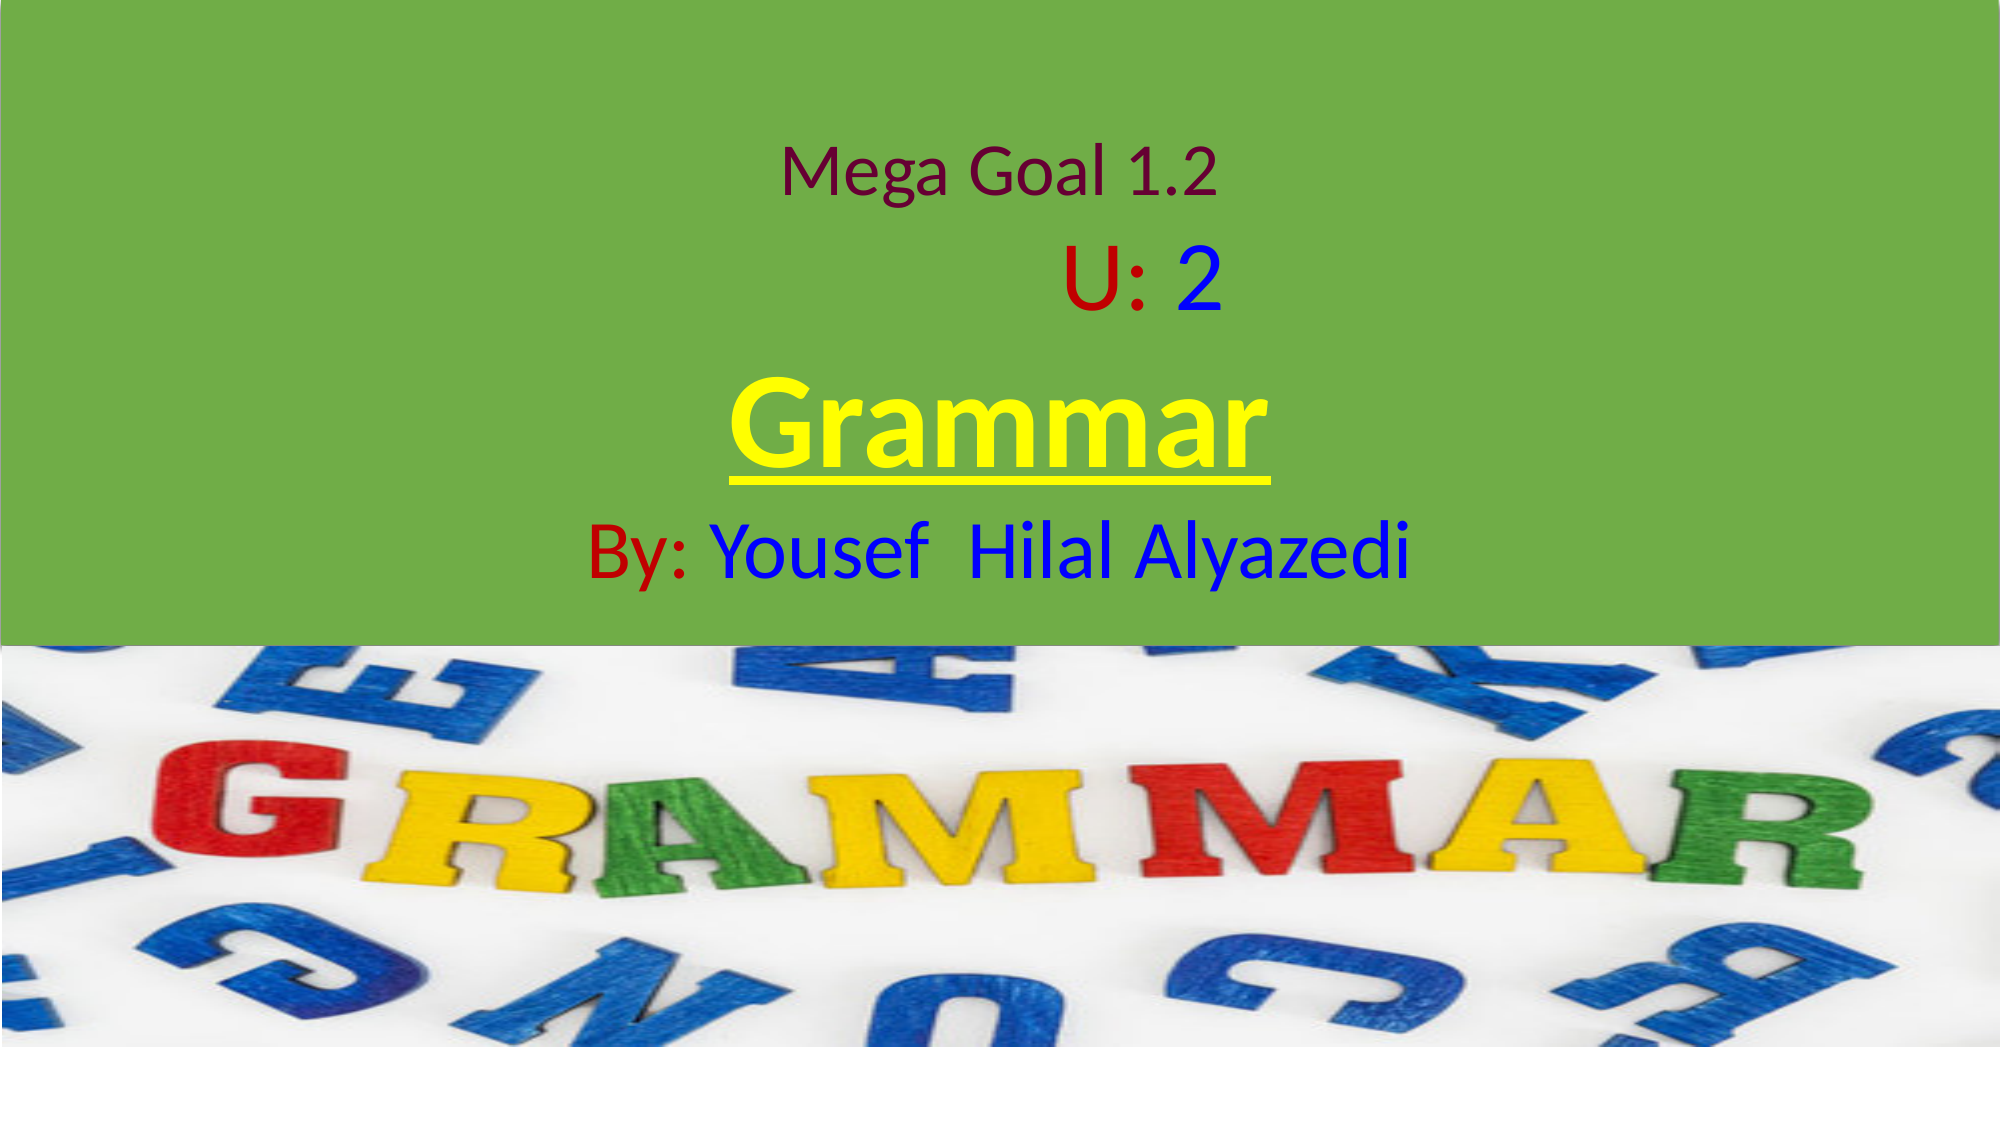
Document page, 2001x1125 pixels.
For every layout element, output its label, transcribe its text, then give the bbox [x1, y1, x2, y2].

text_box Mega Goal 1.2 U: 2 Grammar By: Yousef Hilal Alyazedi [1, 0, 1999, 646]
picture [2, 646, 2000, 1047]
